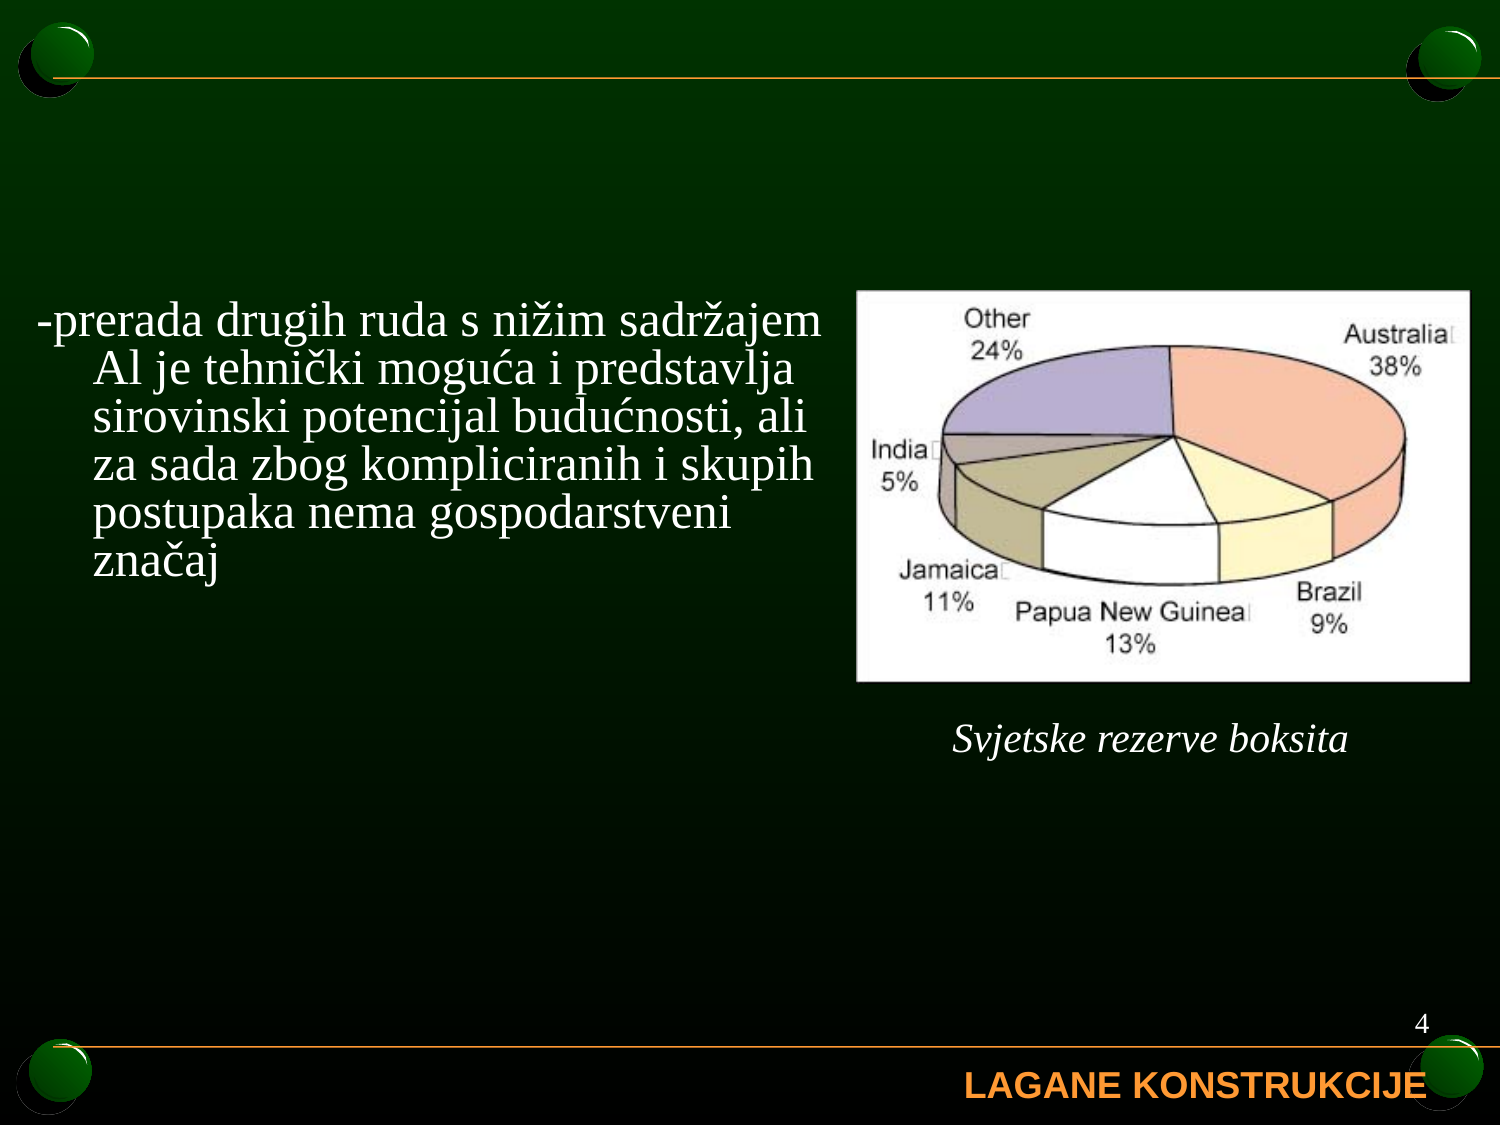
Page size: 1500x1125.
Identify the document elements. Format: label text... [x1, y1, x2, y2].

slide_number 4 [1115, 984, 1445, 1060]
text_box Svjetske rezerve boksita [937, 703, 1458, 768]
picture [855, 290, 1472, 684]
list -prerada drugih ruda s nižim sadržajem Al je tehnički moguća i predstavlja sirovinski potencijal budućnosti, ali za sada zbog kompliciranih i skupih postupaka nema gospodarstveni značaj [21, 290, 861, 1036]
